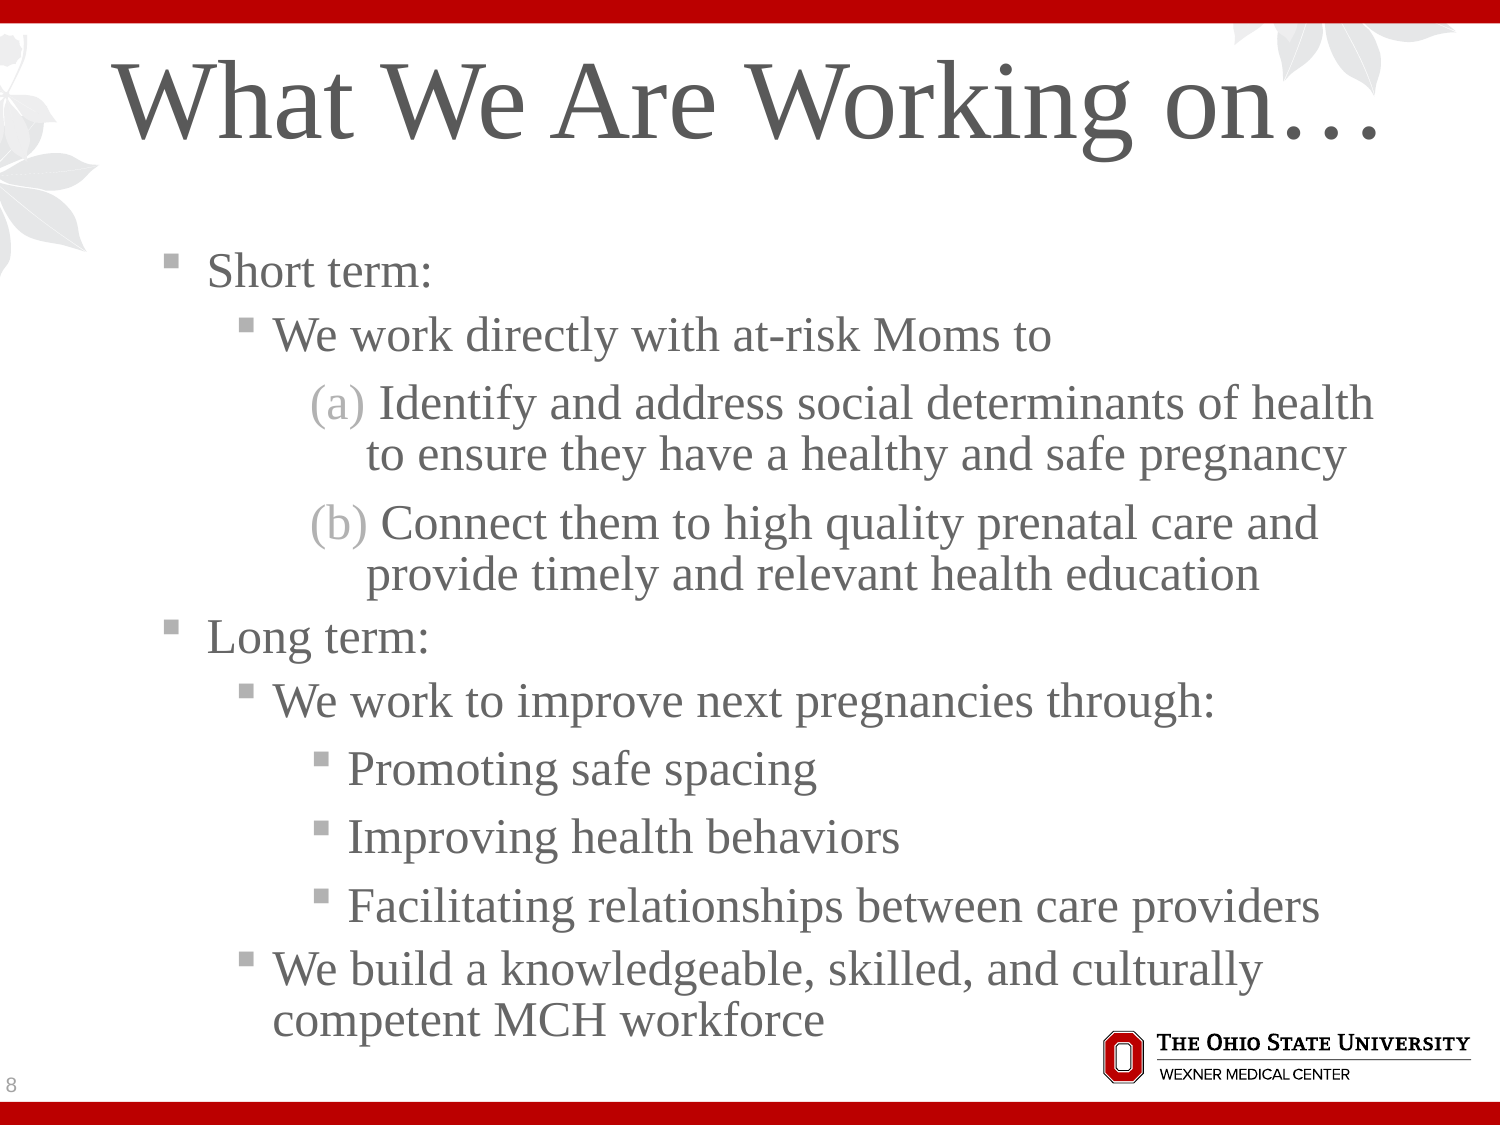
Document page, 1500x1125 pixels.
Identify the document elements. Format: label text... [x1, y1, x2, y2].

list Short term: We work directly with at-risk Moms to Identify and address social determinants of health to ensure they have a healthy and safe pregnancy Connect them to high quality prenatal care and provide timely and relevant health education Long term: We work to improve next pregnancies through: Promoting safe spacing Improving health behaviors Facilitating relationships between care providers We build a knowledgeable, skilled, and culturally competent MCH workforce [69, 196, 1425, 944]
slide_number 8 [5, 1058, 86, 1098]
title What We Are Working on… [74, 39, 1426, 170]
